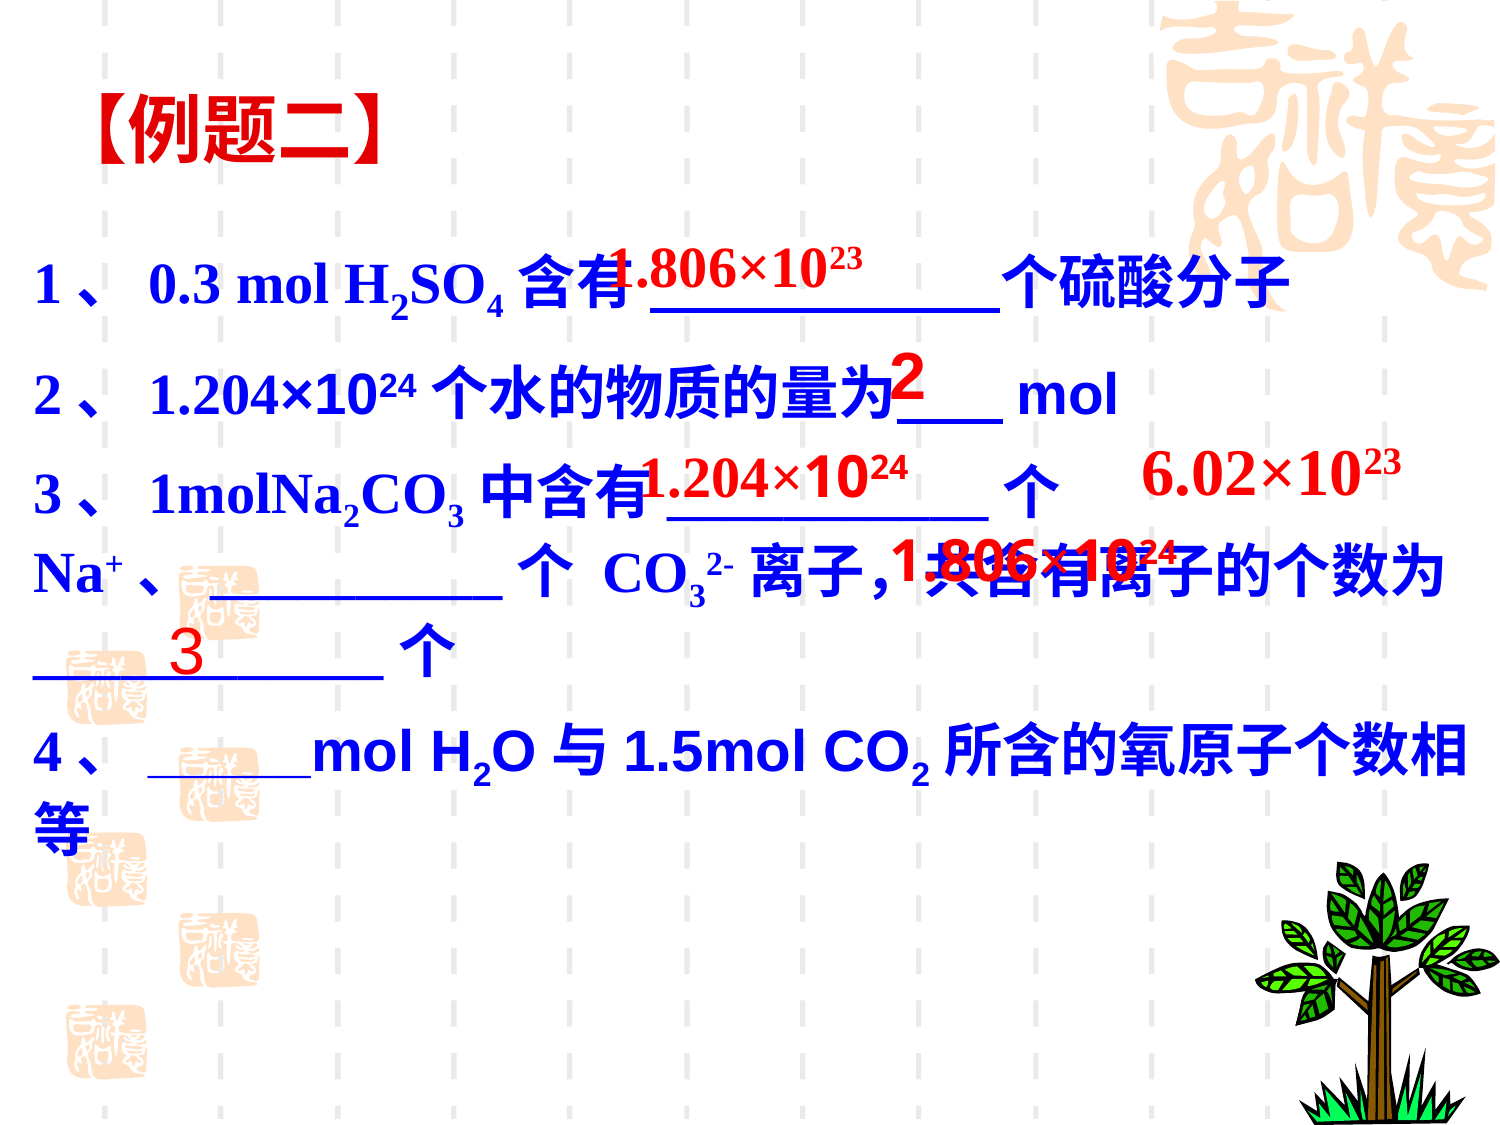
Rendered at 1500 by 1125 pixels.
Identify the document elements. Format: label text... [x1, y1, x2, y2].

text_box 1、0.3 mol H2SO4含有 个硫酸分子 2、1.204×1024个水的物质的量为 mol [18, 229, 1319, 447]
text_box 1.806×1023 [566, 221, 1104, 307]
picture [1254, 861, 1500, 1125]
text_box 1.204×1024 [623, 431, 962, 517]
text_box 1.806×1024 [874, 516, 1300, 601]
text_box 3 [153, 600, 297, 696]
text_box 2 [874, 325, 1031, 421]
text_box 3、1molNa2CO3中含有___________个Na+、__________个 CO32-离子，共含有离子的个数为____________个 4、_____mol H2O与1.5mol CO2所含的氧原子个数相等 [18, 447, 1500, 871]
text_box 6.02×1023 [1126, 421, 1460, 516]
text_box 【例题二】 [37, 74, 525, 180]
